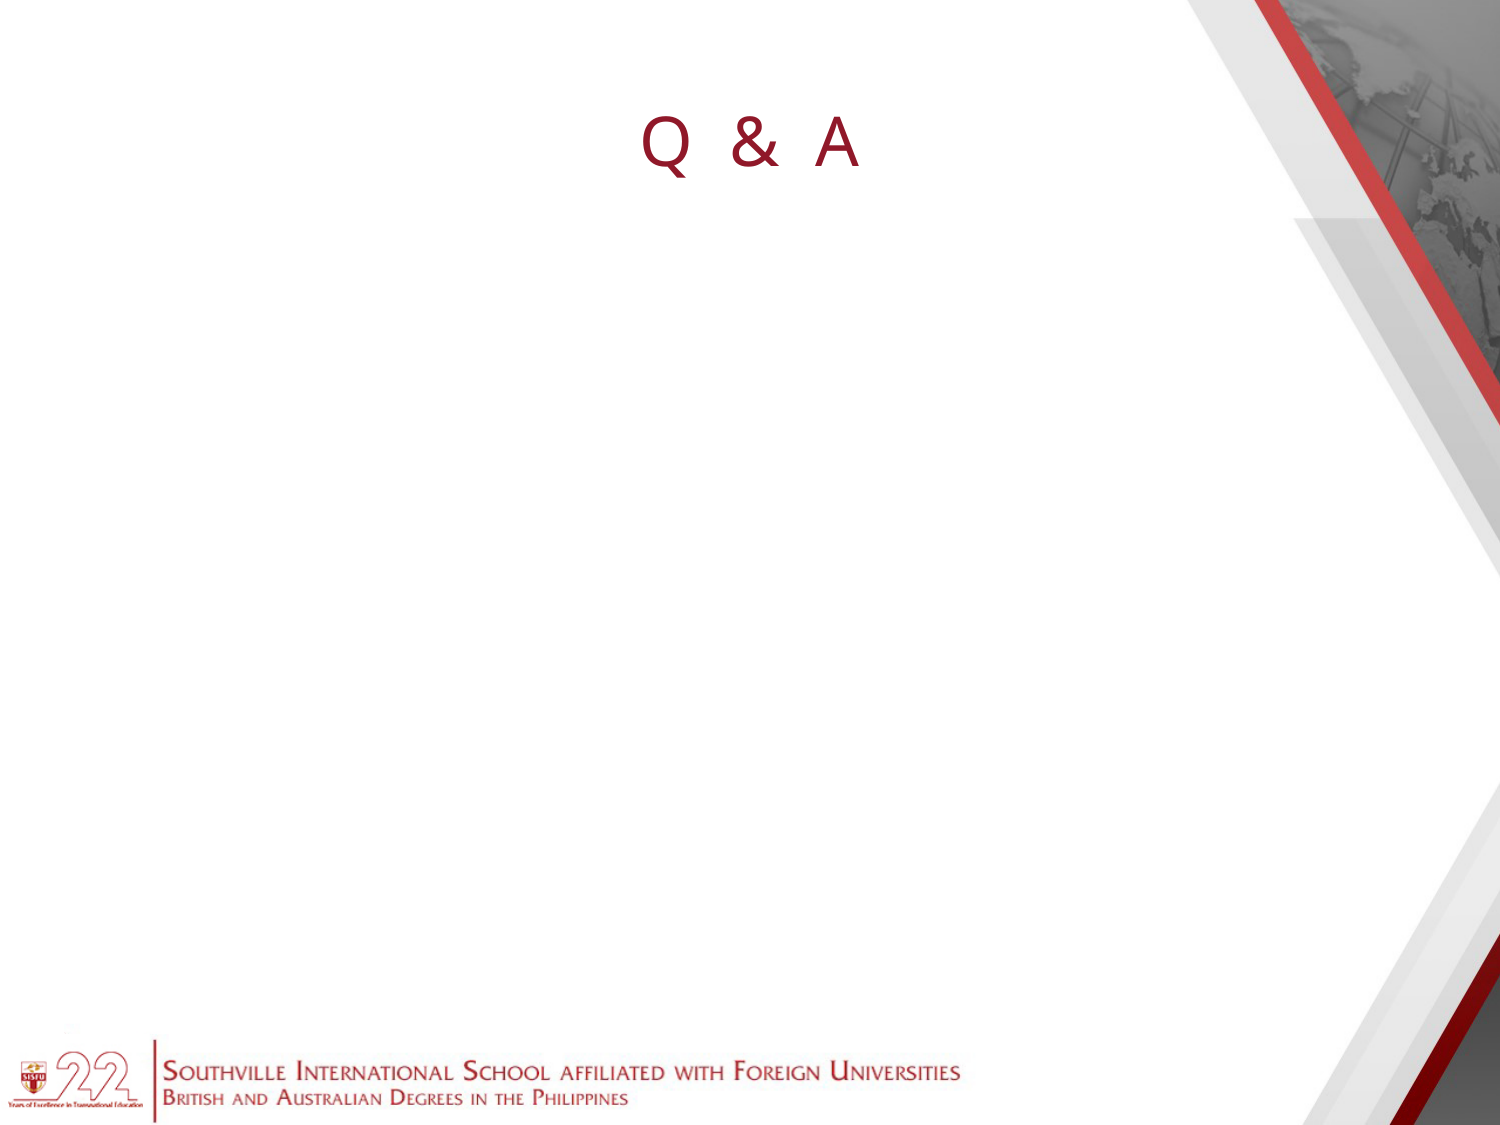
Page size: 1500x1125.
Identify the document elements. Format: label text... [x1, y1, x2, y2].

title Q & A [75, 45, 1425, 233]
picture [0, 0, 1500, 1125]
